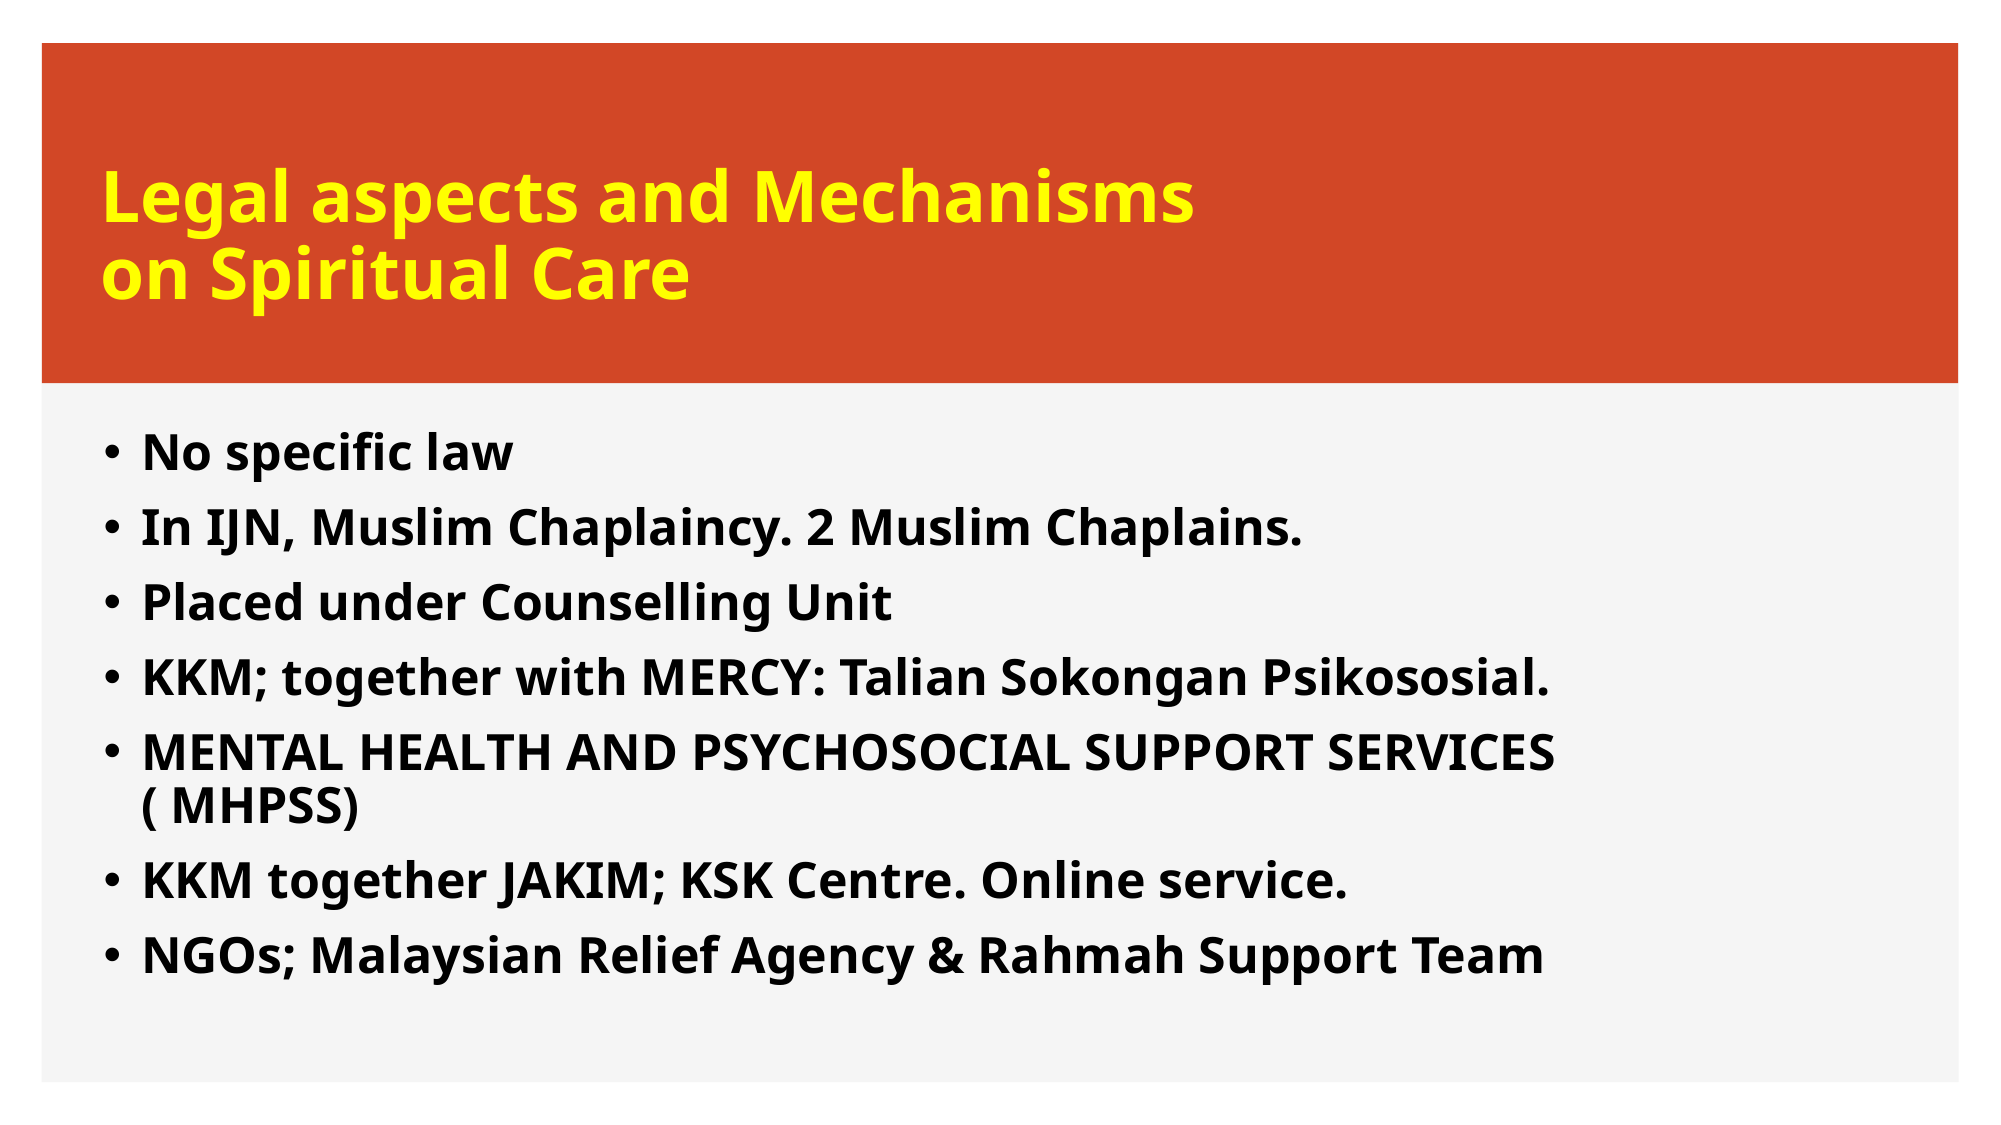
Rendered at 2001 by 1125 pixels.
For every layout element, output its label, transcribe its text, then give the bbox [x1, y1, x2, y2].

title Legal aspects and Mechanisms on Spiritual Care [85, 118, 1214, 357]
list No specific law In IJN, Muslim Chaplaincy. 2 Muslim Chaplains. Placed under Counselling Unit KKM; together with MERCY: Talian Sokongan Psikososial. MENTAL HEALTH AND PSYCHOSOCIAL SUPPORT SERVICES ( MHPSS) KKM together JAKIM; KSK Centre. Online service. NGOs; Malaysian Relief Agency & Rahmah Support Team [88, 420, 1638, 1073]
